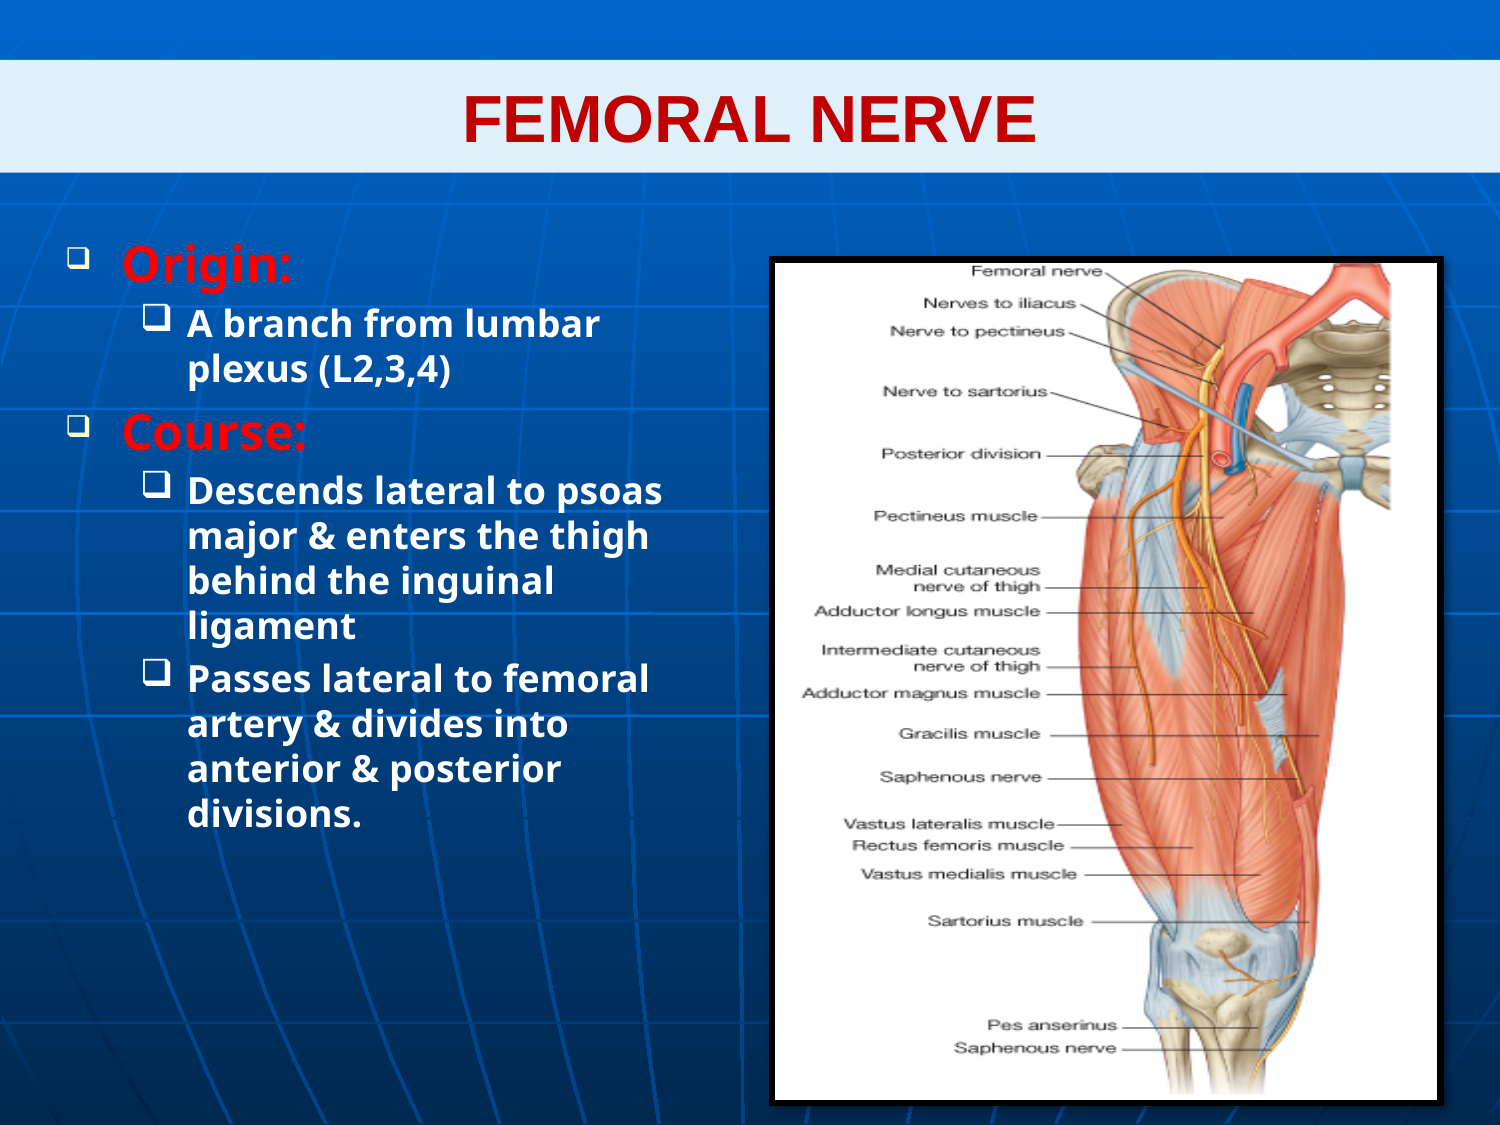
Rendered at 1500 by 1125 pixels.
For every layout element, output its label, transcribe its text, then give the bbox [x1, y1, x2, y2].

title FEMORAL NERVE [0, 59, 1500, 173]
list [774, 262, 1438, 1101]
list Origin: A branch from lumbar plexus (L2,3,4) Course: Descends lateral to psoas major & enters the thigh behind the inguinal ligament Passes lateral to femoral artery & divides into anterior & posterior divisions. [49, 224, 738, 870]
